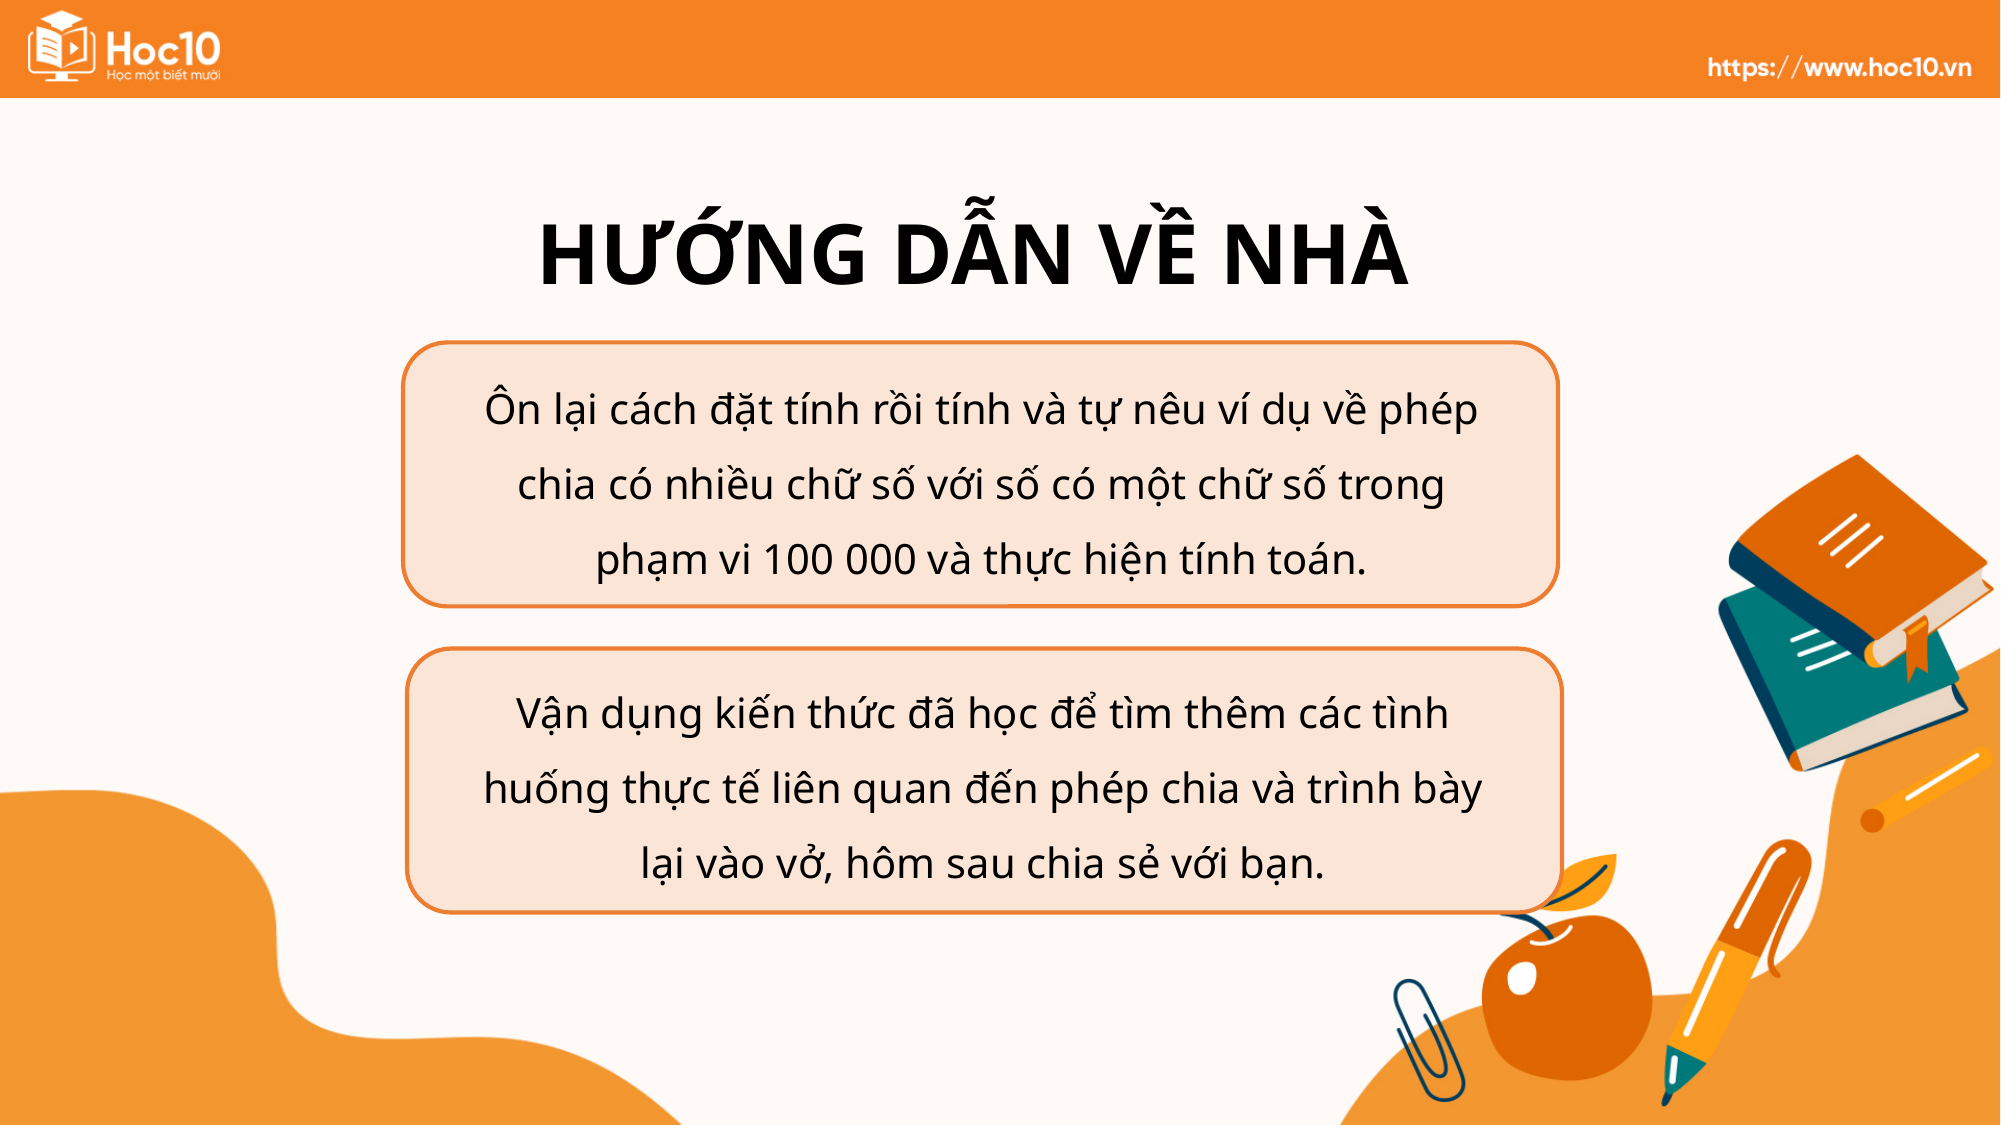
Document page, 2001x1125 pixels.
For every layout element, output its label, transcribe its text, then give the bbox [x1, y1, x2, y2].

text_box Vận dụng kiến thức đã học để tìm thêm các tình huống thực tế liên quan đến phép chia và trình bày lại vào vở, hôm sau chia sẻ với bạn. [441, 654, 1525, 895]
text_box [400, 340, 1561, 609]
text_box HƯỚNG DẪN VỀ NHÀ [395, 207, 1551, 294]
text_box Ôn lại cách đặt tính rồi tính và tự nêu ví dụ về phép chia có nhiều chữ số với số có một chữ số trong phạm vi 100 000 và thực hiện tính toán. [440, 350, 1524, 591]
text_box [404, 646, 1565, 915]
picture [0, 0, 2001, 1125]
